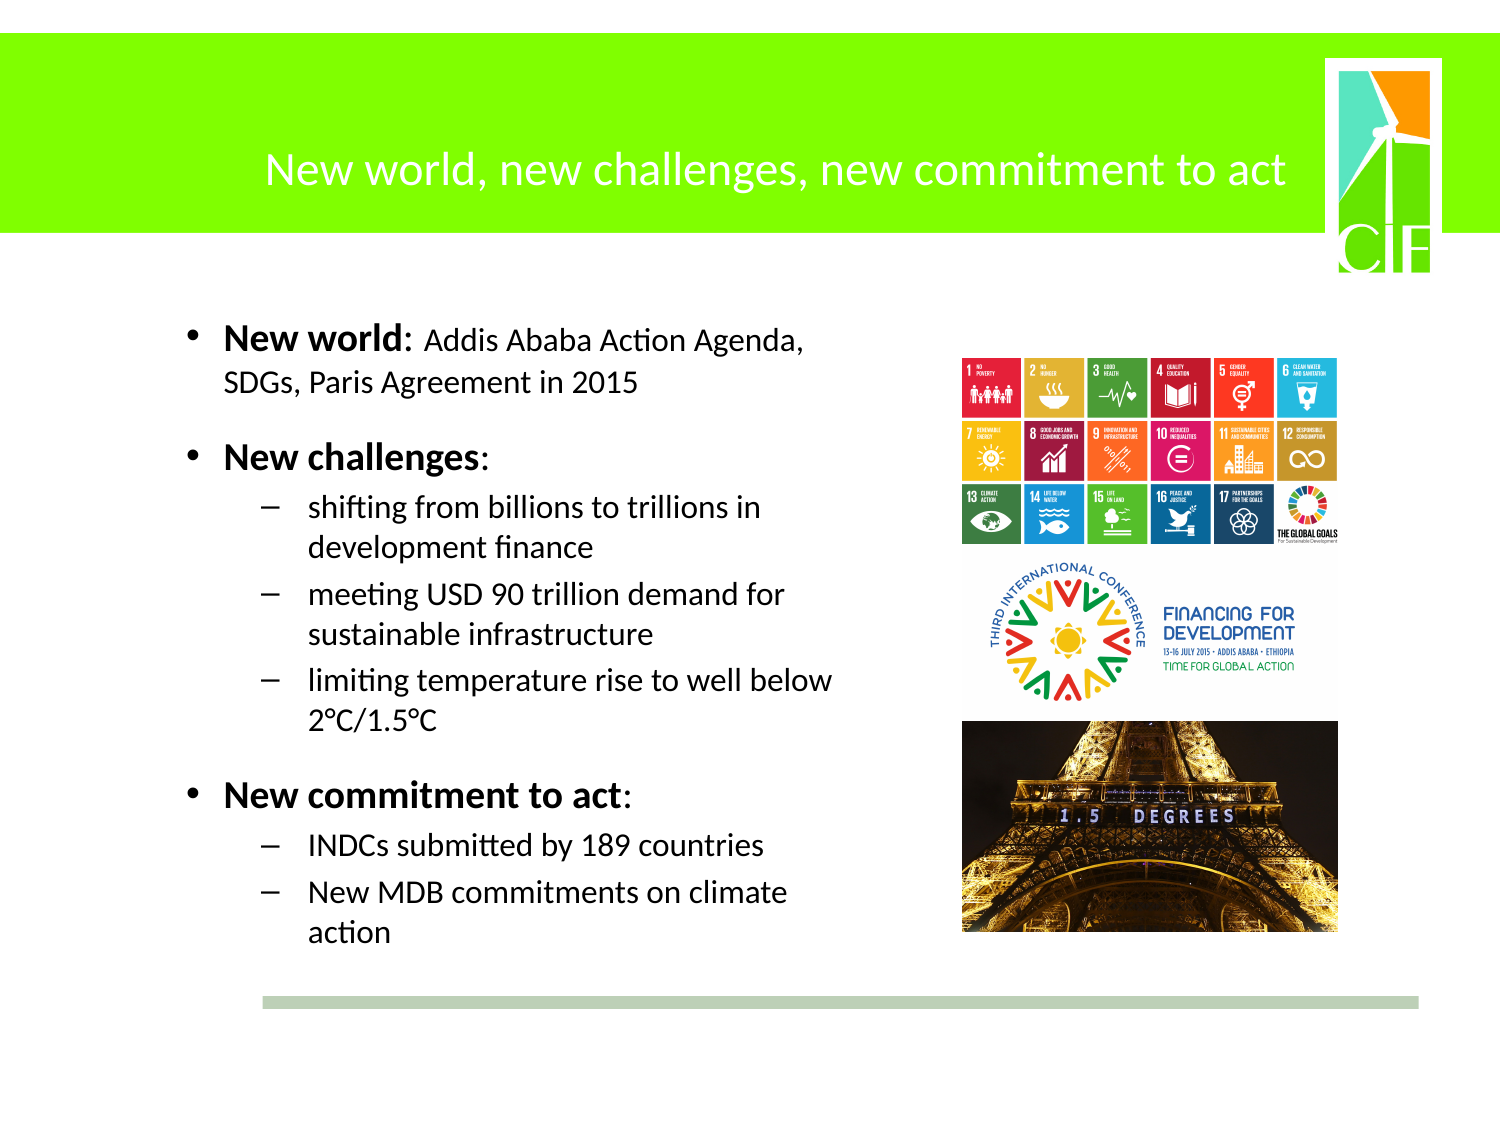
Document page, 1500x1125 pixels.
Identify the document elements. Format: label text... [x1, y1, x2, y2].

title New world, new challenges, new commitment to act [249, 99, 1425, 233]
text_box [962, 358, 1338, 932]
picture [0, 33, 1500, 288]
list New world: Addis Ababa Action Agenda, SDGs, Paris Agreement in 2015 New challenges: shifting from billions to trillions in development finance meeting USD 90 trillion demand for sustainable infrastructure limiting temperature rise to well below 2°C/1.5°C New commitment to act: INDCs submitted by 189 countries New MDB commitments on climate action [171, 302, 889, 988]
